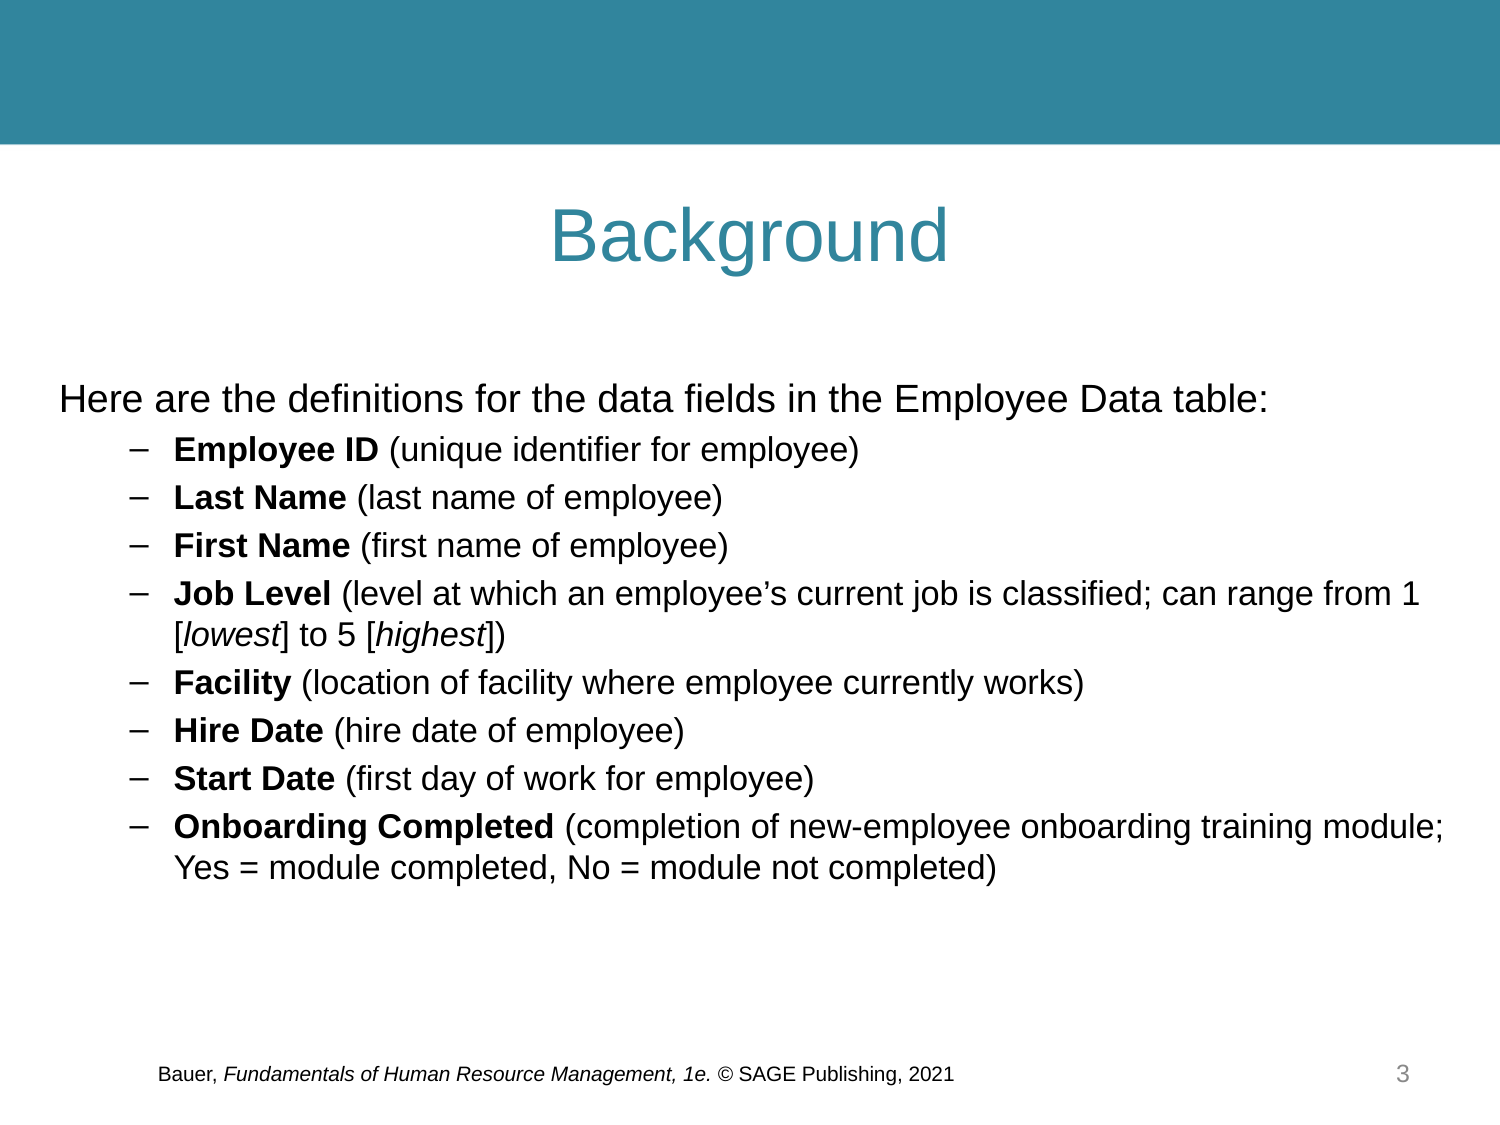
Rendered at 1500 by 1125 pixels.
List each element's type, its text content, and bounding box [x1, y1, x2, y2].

slide_number 3 [1074, 1042, 1425, 1103]
list Here are the definitions for the data fields in the Employee Data table: Employee ID (unique identifier for employee) Last Name (last name of employee) First Name (first name of employee) Job Level (level at which an employee’s current job is classified; can range from 1 [lowest] to 5 [highest]) Facility (location of facility where employee currently works) Hire Date (hire date of employee) Start Date (first day of work for employee) Onboarding Completed (completion of new-employee onboarding training module; Yes = module completed, No = module not completed) [43, 365, 1460, 901]
footer Bauer, Fundamentals of Human Resource Management, 1e. © SAGE Publishing, 2021 [75, 1042, 1038, 1103]
picture [0, 0, 1500, 1125]
title Background [75, 149, 1425, 313]
